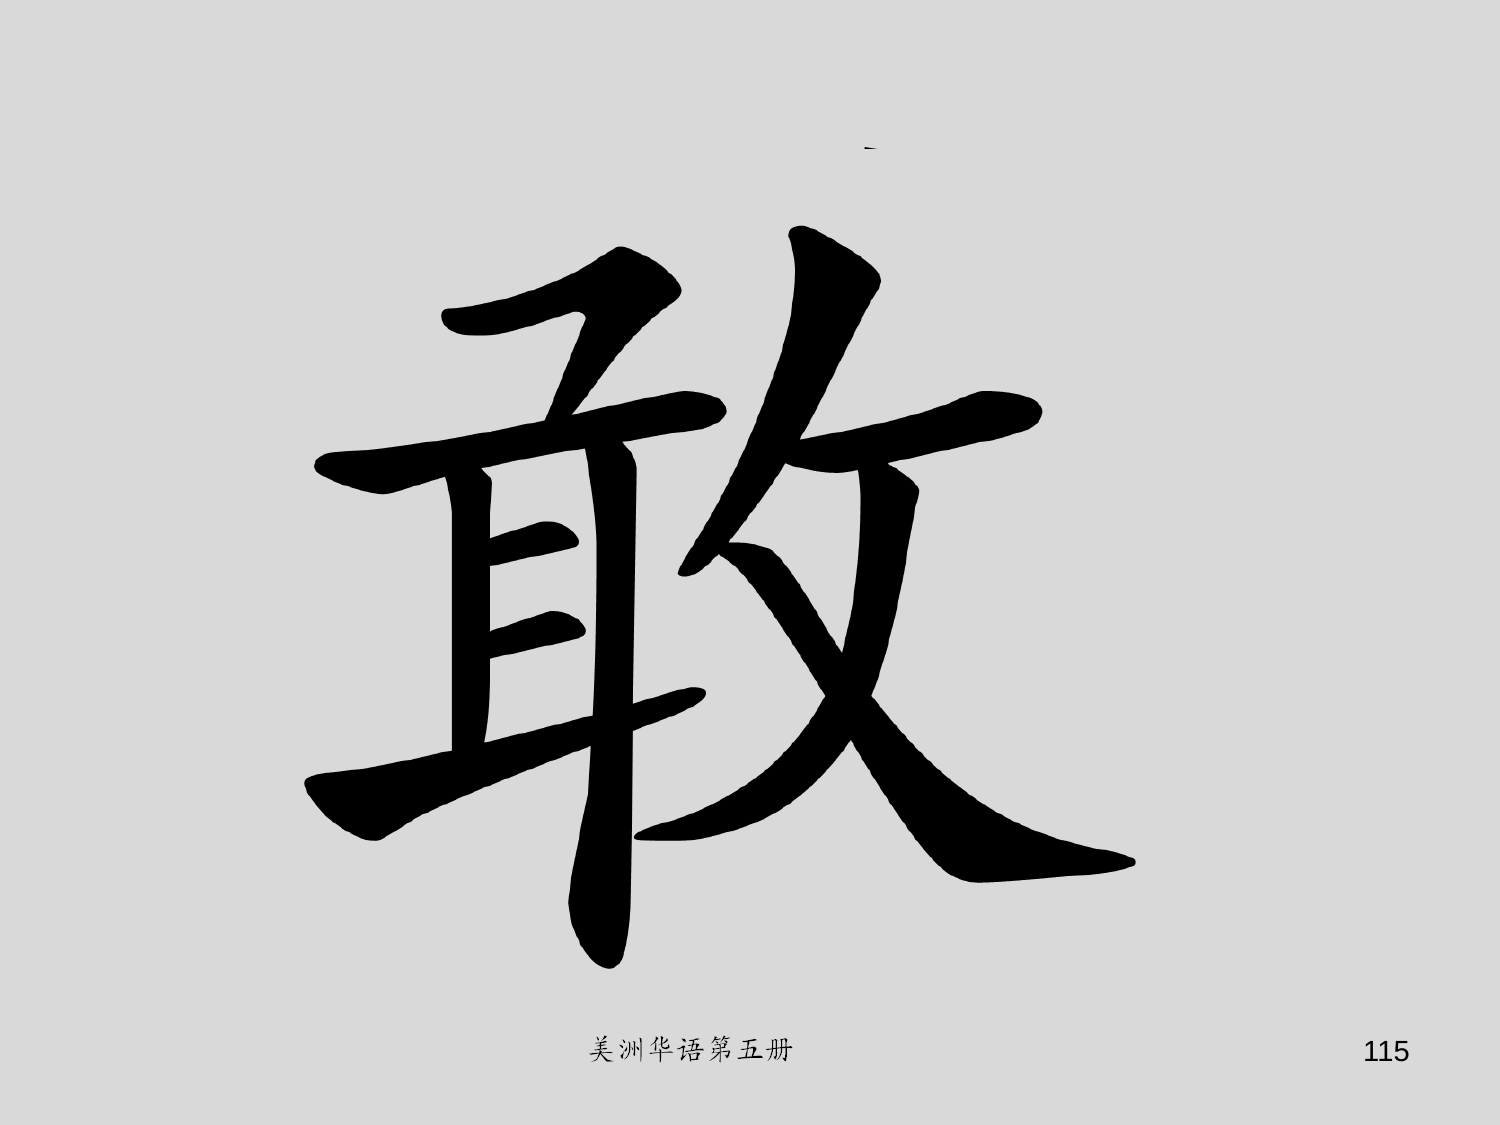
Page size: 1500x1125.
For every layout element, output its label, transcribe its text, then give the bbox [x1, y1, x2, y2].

slide_number 115 [1254, 1024, 1426, 1103]
picture [174, 149, 1251, 1106]
text_box 敢 [124, 0, 1413, 1065]
